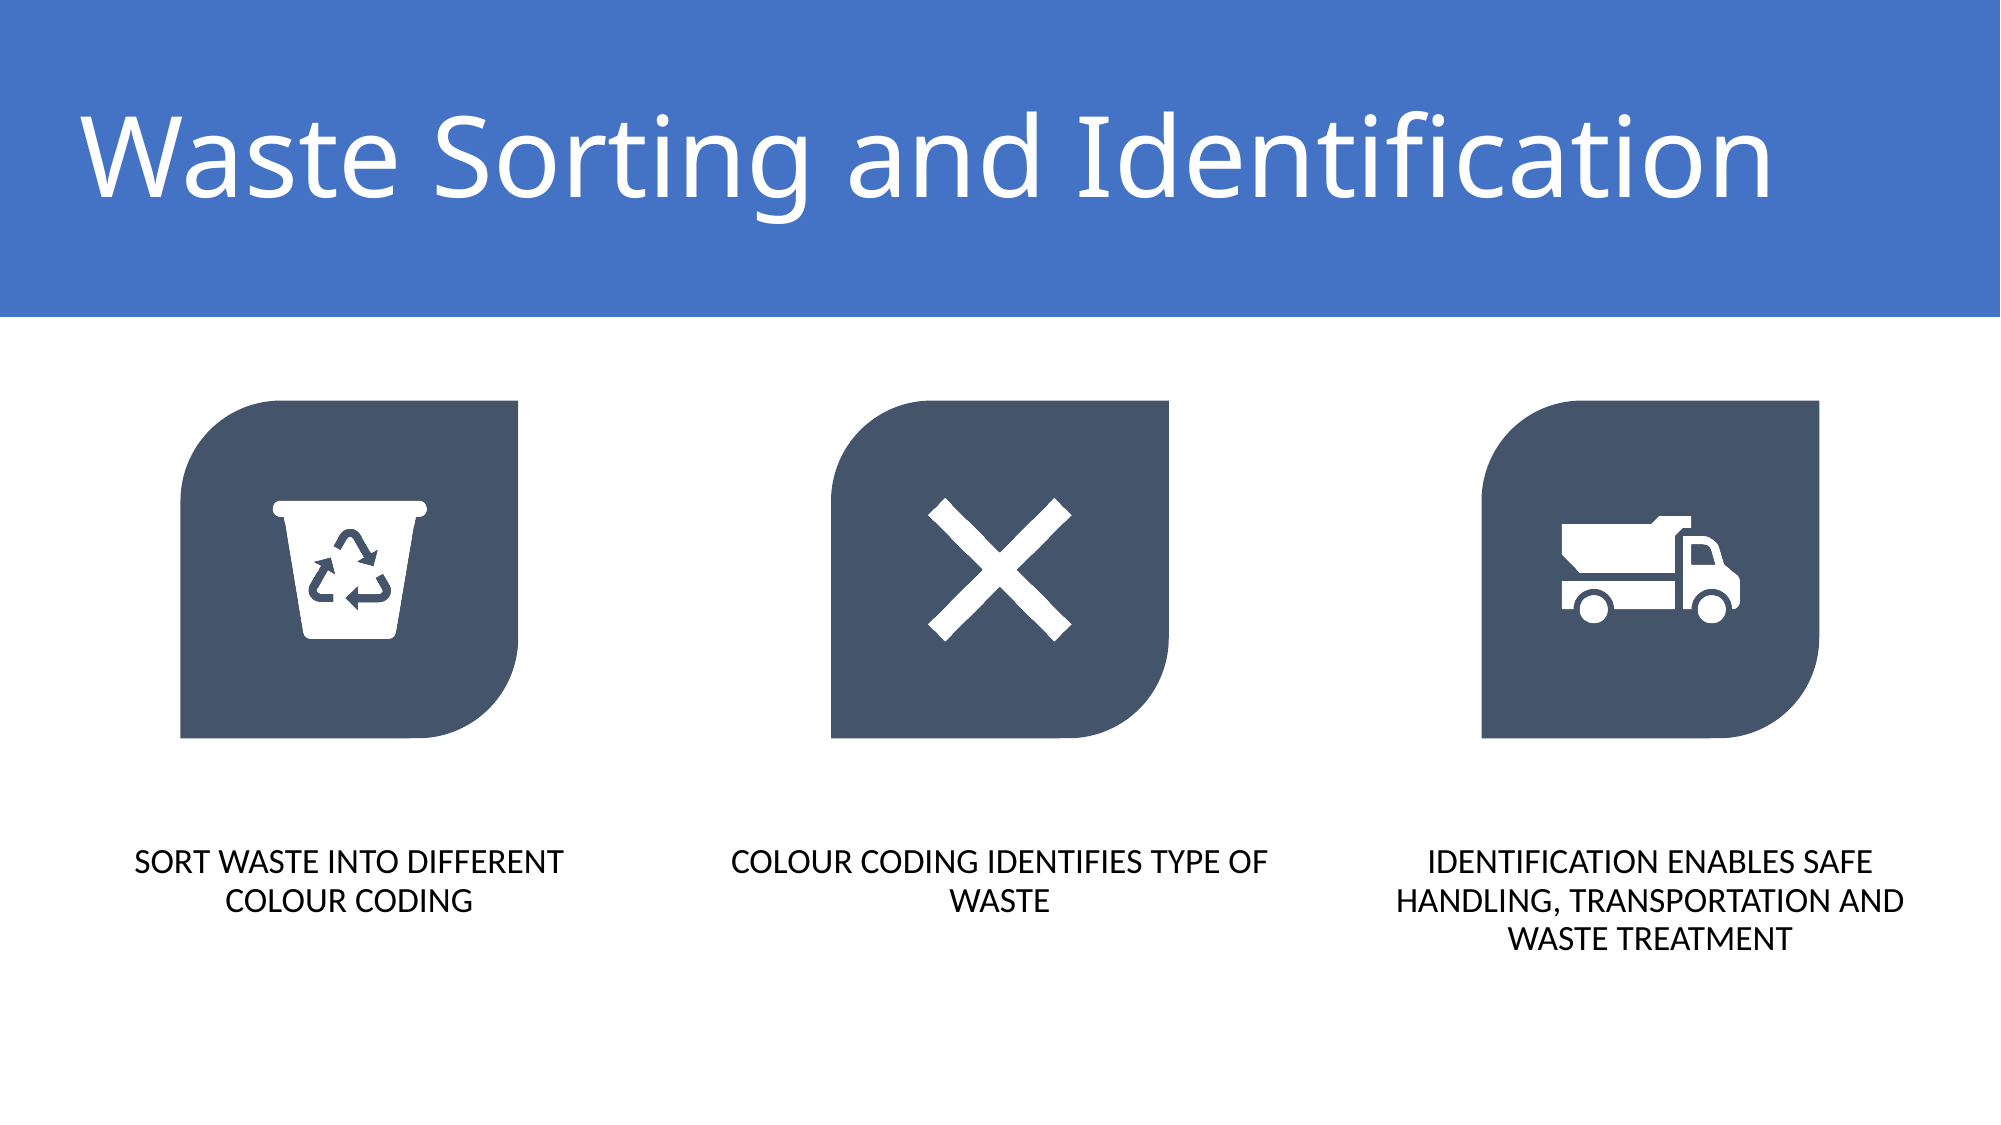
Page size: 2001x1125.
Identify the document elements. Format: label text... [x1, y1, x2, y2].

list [64, 324, 1936, 1038]
text_box [0, 0, 2000, 318]
title Waste Sorting and Identification [64, 52, 1936, 271]
